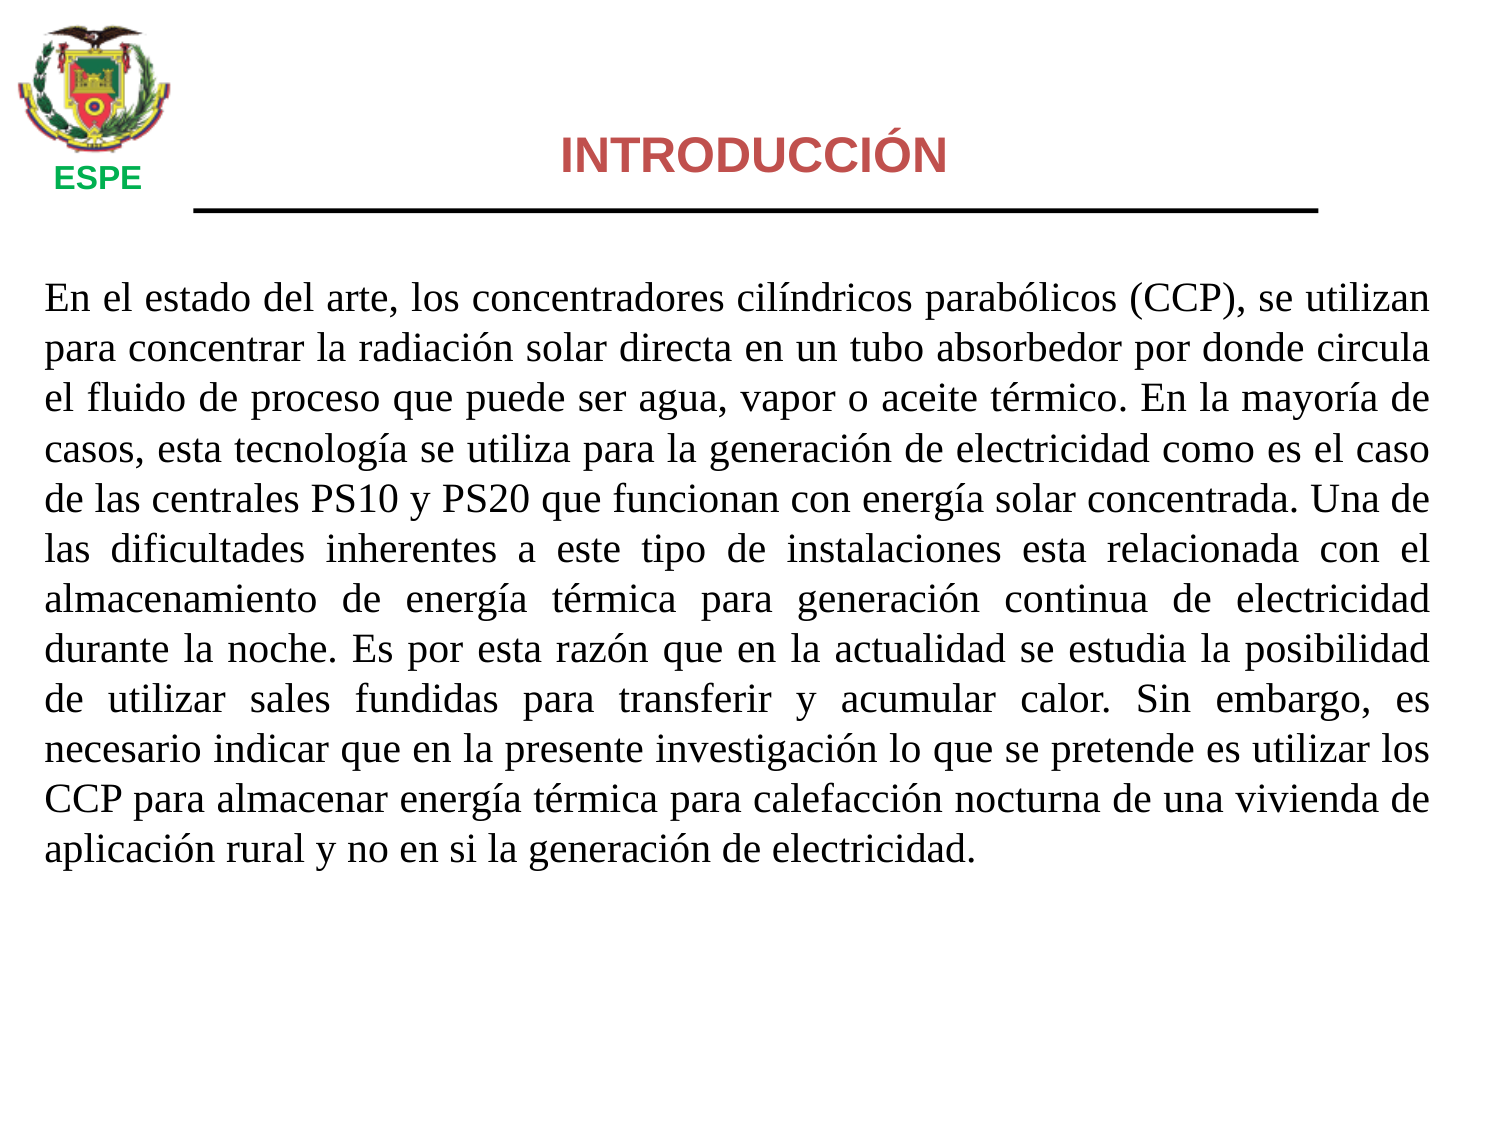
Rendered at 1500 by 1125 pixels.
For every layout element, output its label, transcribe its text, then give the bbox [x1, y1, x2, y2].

text_box ESPE [29, 169, 167, 204]
list En el estado del arte, los concentradores cilíndricos parabólicos (CCP), se utilizan para concentrar la radiación solar directa en un tubo absorbedor por donde circula el fluido de proceso que puede ser agua, vapor o aceite térmico. En la mayoría de casos, esta tecnología se utiliza para la generación de electricidad como es el caso de las centrales PS10 y PS20 que funcionan con energía solar concentrada. Una de las dificultades inherentes a este tipo de instalaciones esta relacionada con el almacenamiento de energía térmica para generación continua de electricidad durante la noche. Es por esta razón que en la actualidad se estudia la posibilidad de utilizar sales fundidas para transferir y acumular calor. Sin embargo, es necesario indicar que en la presente investigación lo que se pretende es utilizar los CCP para almacenar energía térmica para calefacción nocturna de una vivienda de aplicación rural y no en si la generación de electricidad. [29, 262, 1447, 1005]
picture [9, 5, 184, 162]
text_box INTRODUCCIÓN [184, 115, 1325, 190]
